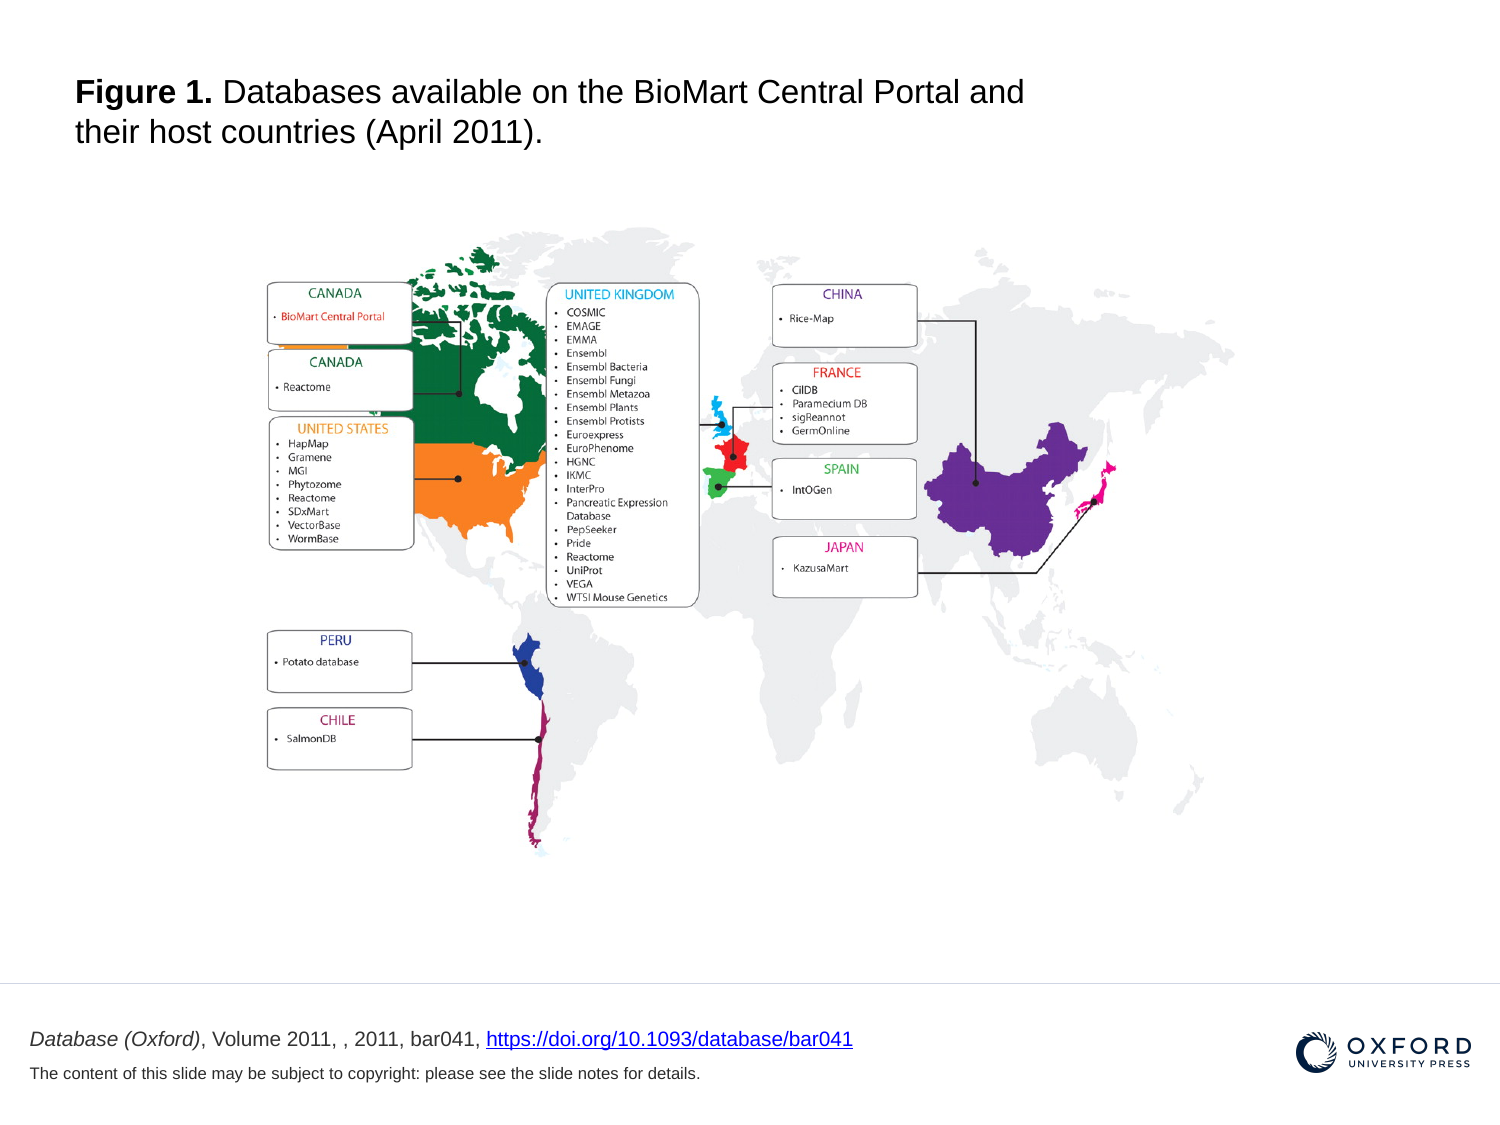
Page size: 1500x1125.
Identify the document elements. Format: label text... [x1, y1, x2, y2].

title Figure 1. Databases available on the BioMart Central Portal and their host countries (April 2011). [75, 69, 1078, 171]
footer Database (Oxford), Volume 2011, , 2011, bar041, https://doi.org/10.1093/database/bar041 The content of this slide may be subject to copyright: please see the slide notes for details. [0, 983, 1260, 1125]
picture [1296, 1032, 1471, 1073]
picture [262, 224, 1238, 861]
